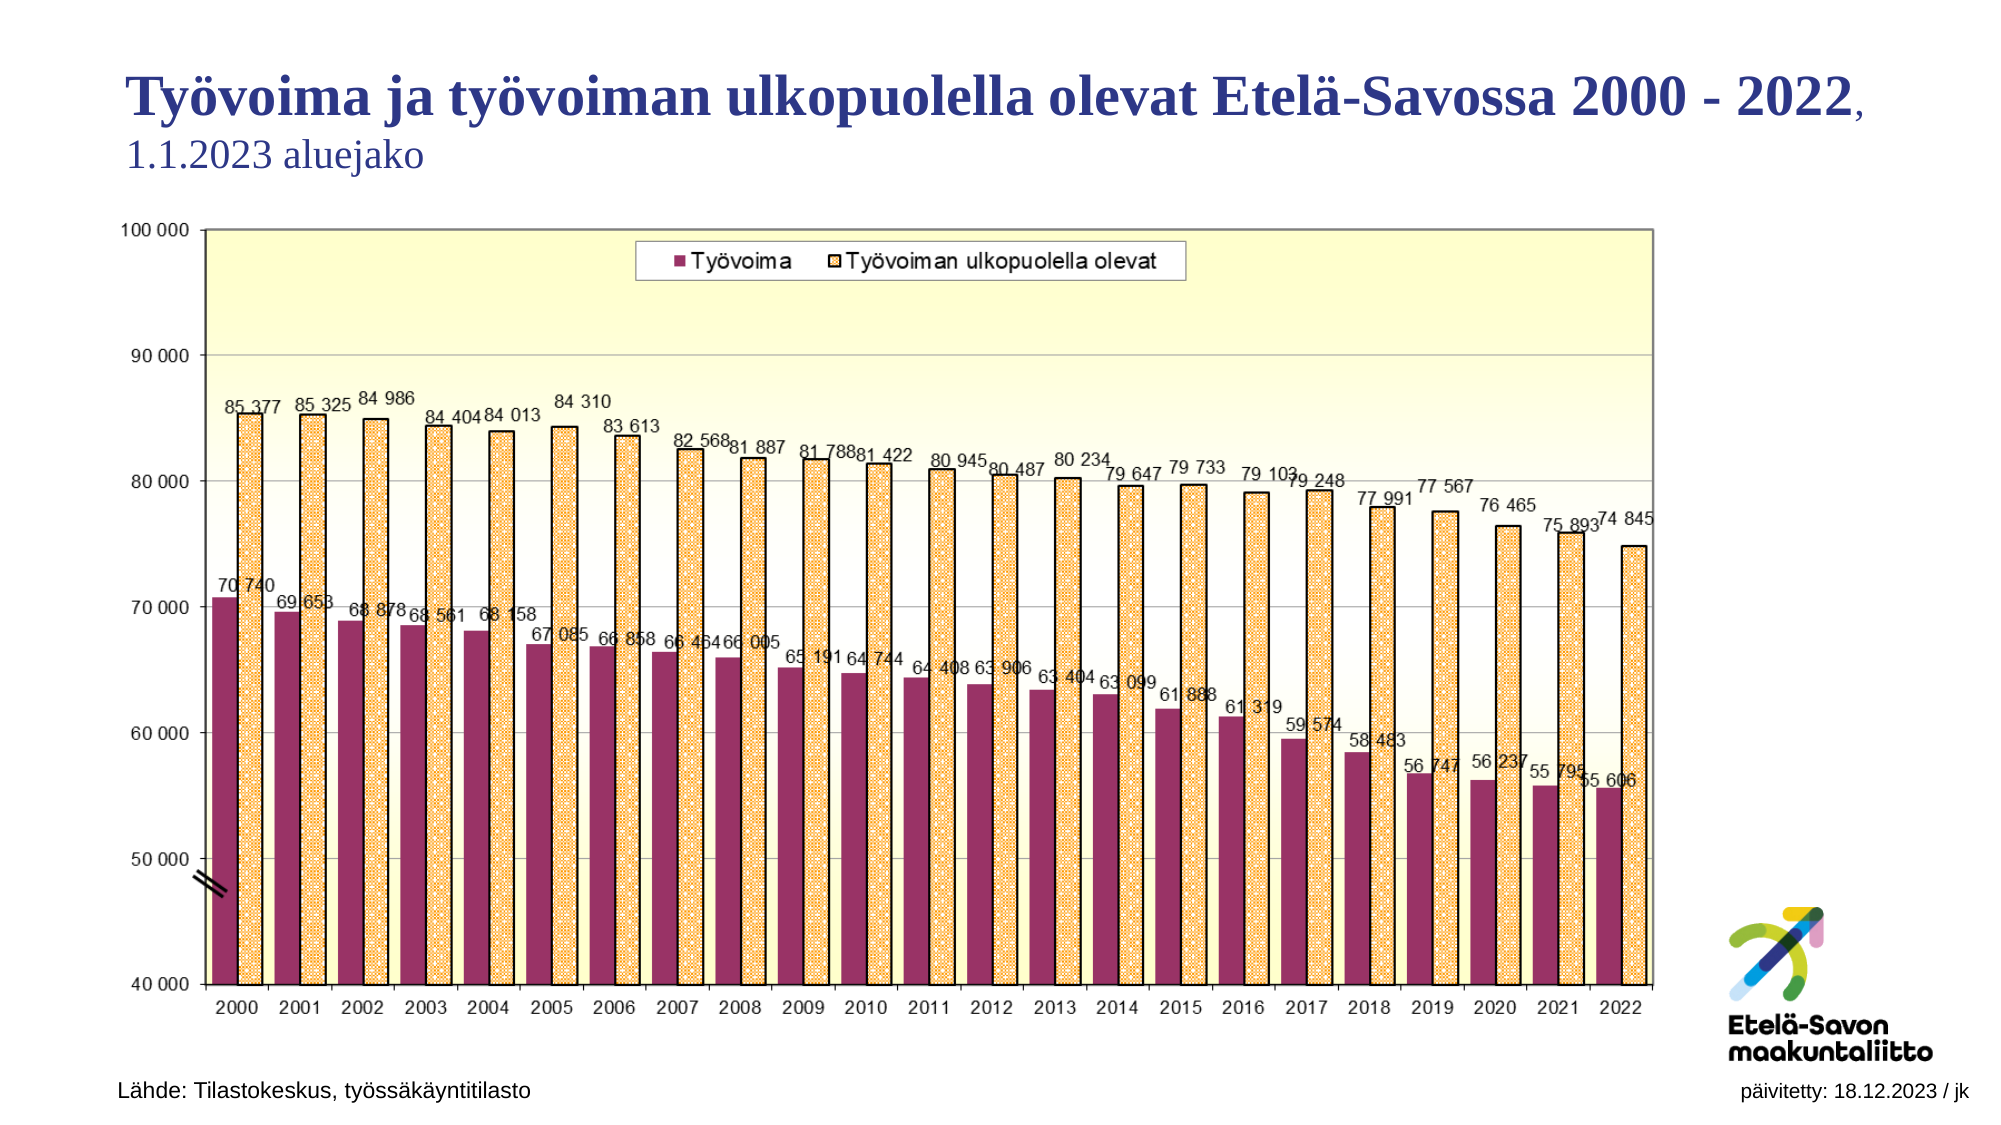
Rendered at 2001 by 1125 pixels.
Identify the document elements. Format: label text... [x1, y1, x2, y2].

title Työvoima ja työvoiman ulkopuolella olevat Etelä-Savossa 2000 - 2022, 1.1.2023 aluejako [125, 42, 1886, 185]
picture [102, 213, 1662, 1024]
picture [1707, 907, 2000, 1125]
text_box Lähde: Tilastokeskus, työssäkäyntitilasto päivitetty: 18.12.2023 / jk [102, 1067, 1993, 1118]
